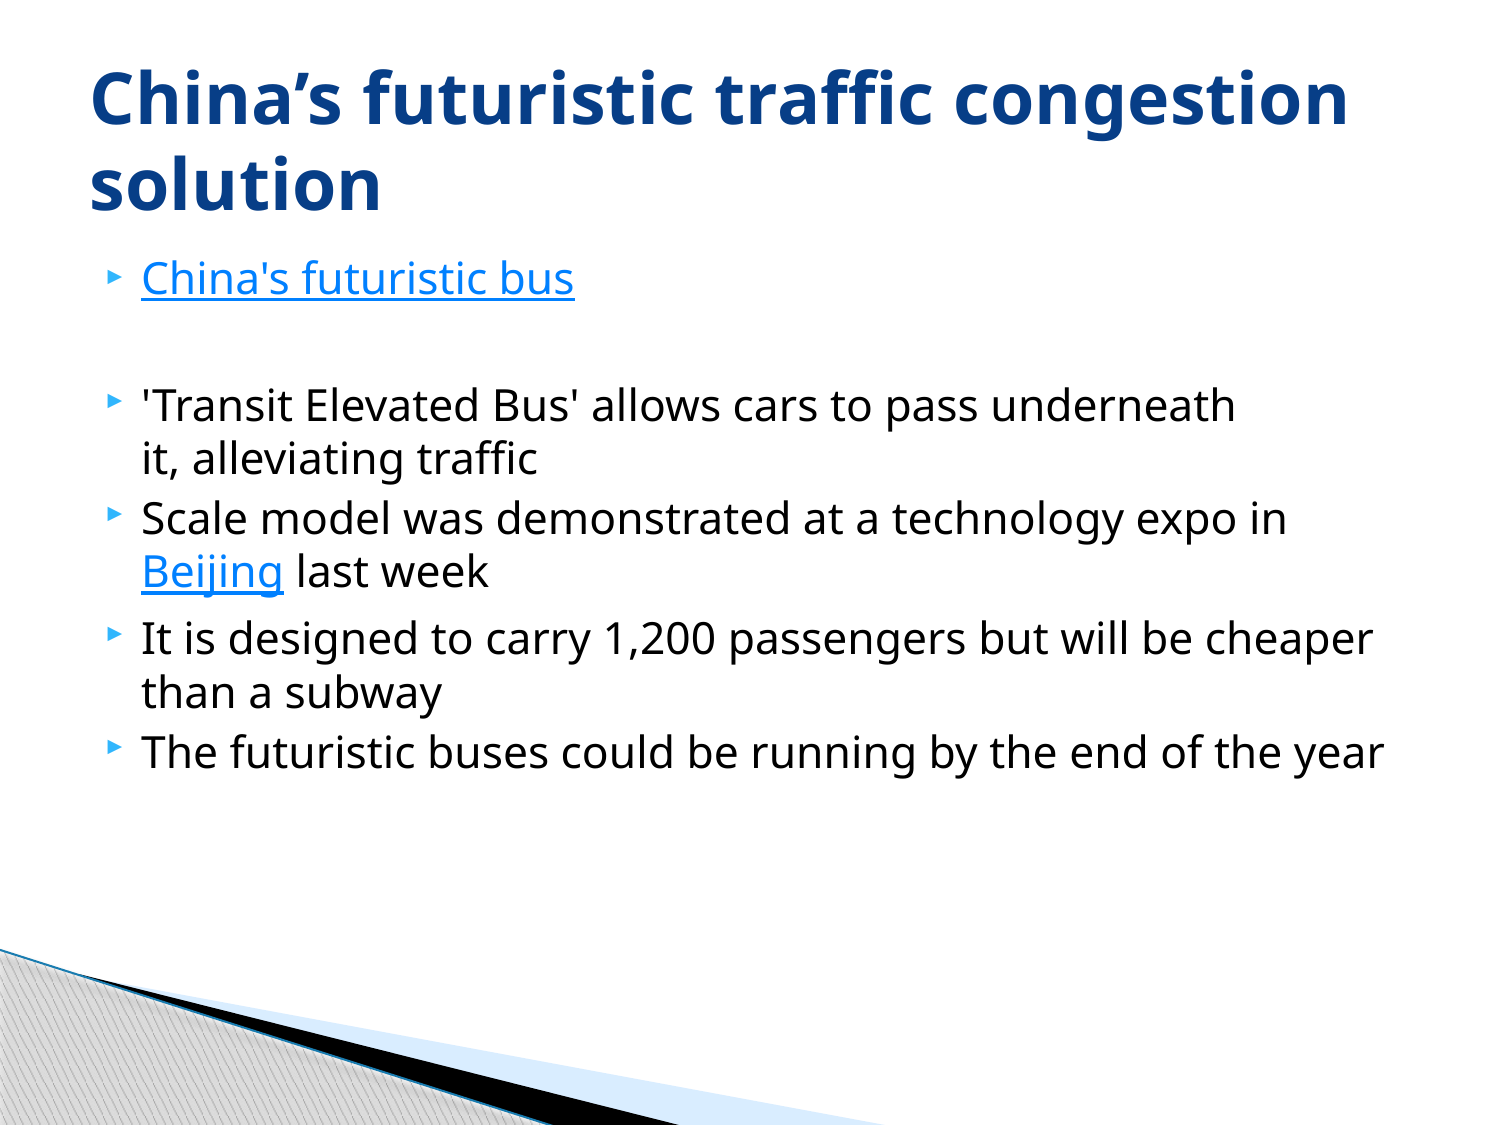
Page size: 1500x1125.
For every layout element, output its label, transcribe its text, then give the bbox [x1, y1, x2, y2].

list China's futuristic bus 'Transit Elevated Bus' allows cars to pass underneath it, alleviating traffic Scale model was demonstrated at a technology expo in Beijing last week It is designed to carry 1,200 passengers but will be cheaper than a subway The futuristic buses could be running by the end of the year [75, 243, 1425, 986]
title China’s futuristic traffic congestion solution [75, 45, 1425, 233]
